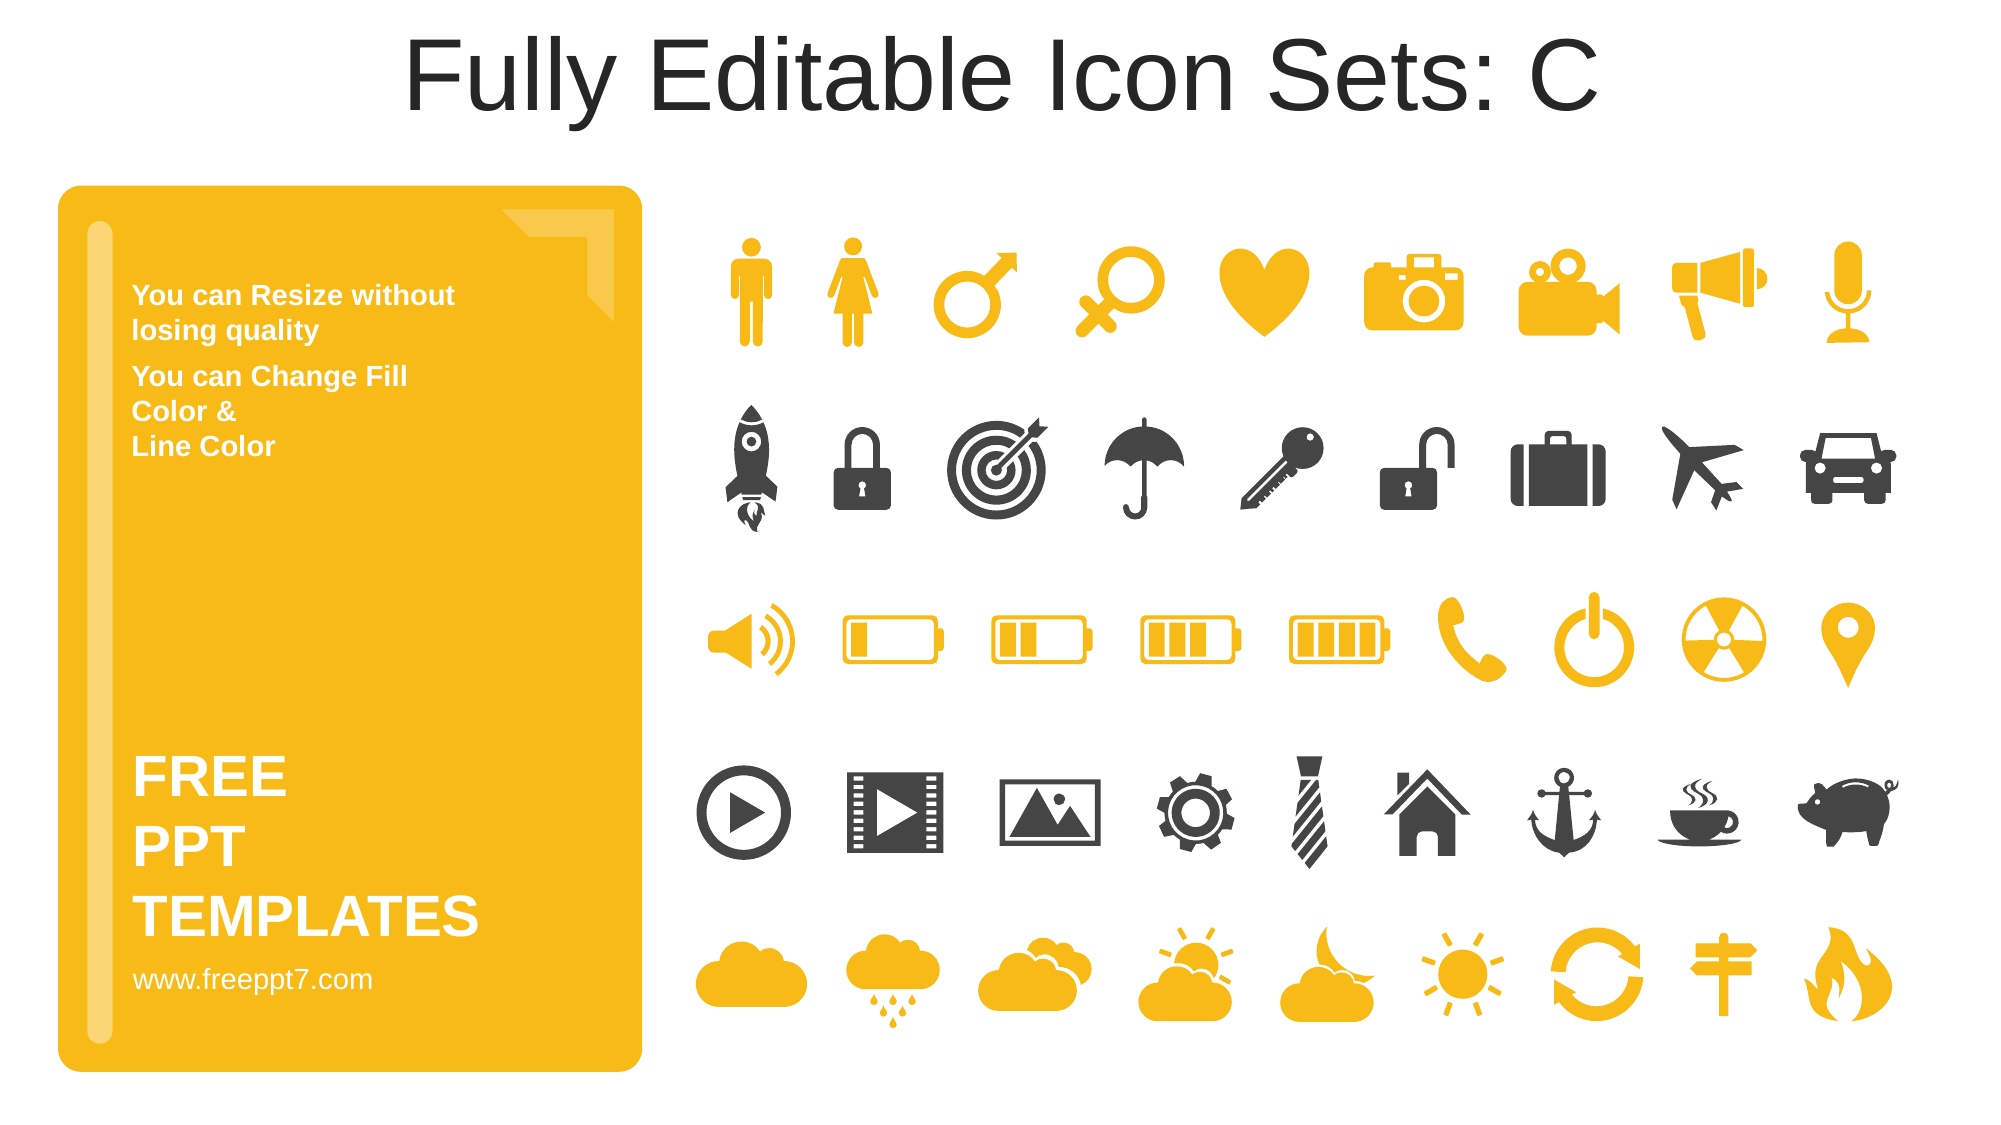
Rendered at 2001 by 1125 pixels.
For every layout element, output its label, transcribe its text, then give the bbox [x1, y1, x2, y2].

text_box [832, 425, 892, 511]
text_box [1442, 1000, 1454, 1018]
text_box [990, 614, 1094, 666]
text_box [1680, 596, 1768, 683]
text_box [1517, 247, 1621, 337]
text_box [1378, 425, 1456, 511]
text_box [695, 764, 793, 861]
text_box [1363, 252, 1465, 332]
text_box [1524, 766, 1604, 859]
text_box [932, 251, 1019, 340]
text_box [1820, 601, 1876, 691]
text_box [1798, 432, 1898, 505]
text_box [1422, 984, 1439, 998]
text_box [1436, 596, 1508, 683]
text_box [977, 936, 1093, 1012]
text_box [1802, 926, 1894, 1023]
text_box [1239, 426, 1325, 511]
text_box [729, 236, 774, 348]
text_box [1486, 984, 1503, 998]
text_box [1288, 614, 1392, 666]
text_box [1549, 926, 1641, 974]
text_box [1823, 289, 1873, 344]
text_box [1833, 240, 1863, 306]
text_box [1155, 771, 1236, 854]
text_box [841, 614, 945, 666]
text_box [1139, 614, 1243, 666]
text_box [1796, 777, 1900, 848]
text_box [1527, 429, 1589, 508]
text_box [1655, 777, 1744, 848]
text_box [878, 1002, 889, 1018]
text_box [1137, 941, 1233, 1023]
text_box [1437, 948, 1489, 1000]
list Fully Editable Icon Sets: C [53, 20, 1952, 140]
text_box [1660, 425, 1747, 513]
text_box [1218, 247, 1311, 339]
text_box [1591, 443, 1607, 508]
text_box [1471, 1000, 1484, 1018]
text_box [1103, 416, 1186, 521]
text_box [897, 1002, 908, 1018]
text_box [826, 236, 880, 349]
text_box [724, 403, 779, 534]
text_box [1176, 926, 1188, 941]
text_box [1381, 766, 1474, 857]
text_box [757, 623, 772, 658]
text_box [946, 415, 1051, 521]
text_box [1688, 931, 1759, 1018]
text_box [1074, 245, 1166, 339]
text_box [694, 940, 809, 1008]
text_box [1440, 931, 1454, 948]
text_box [1279, 923, 1378, 1023]
text_box [1204, 926, 1217, 941]
text_box [768, 601, 796, 678]
text_box [1472, 931, 1485, 948]
text_box [1219, 947, 1235, 959]
text_box [1488, 955, 1506, 967]
text_box [707, 611, 753, 671]
text_box [1420, 955, 1437, 967]
text_box [845, 933, 941, 1007]
text_box [763, 612, 784, 668]
text_box [888, 1014, 898, 1030]
text_box [999, 778, 1102, 847]
text_box [1553, 590, 1636, 689]
text_box [1671, 247, 1769, 342]
text_box [1509, 443, 1525, 508]
text_box [846, 771, 944, 854]
text_box [1290, 755, 1329, 871]
text_box [1553, 975, 1645, 1023]
